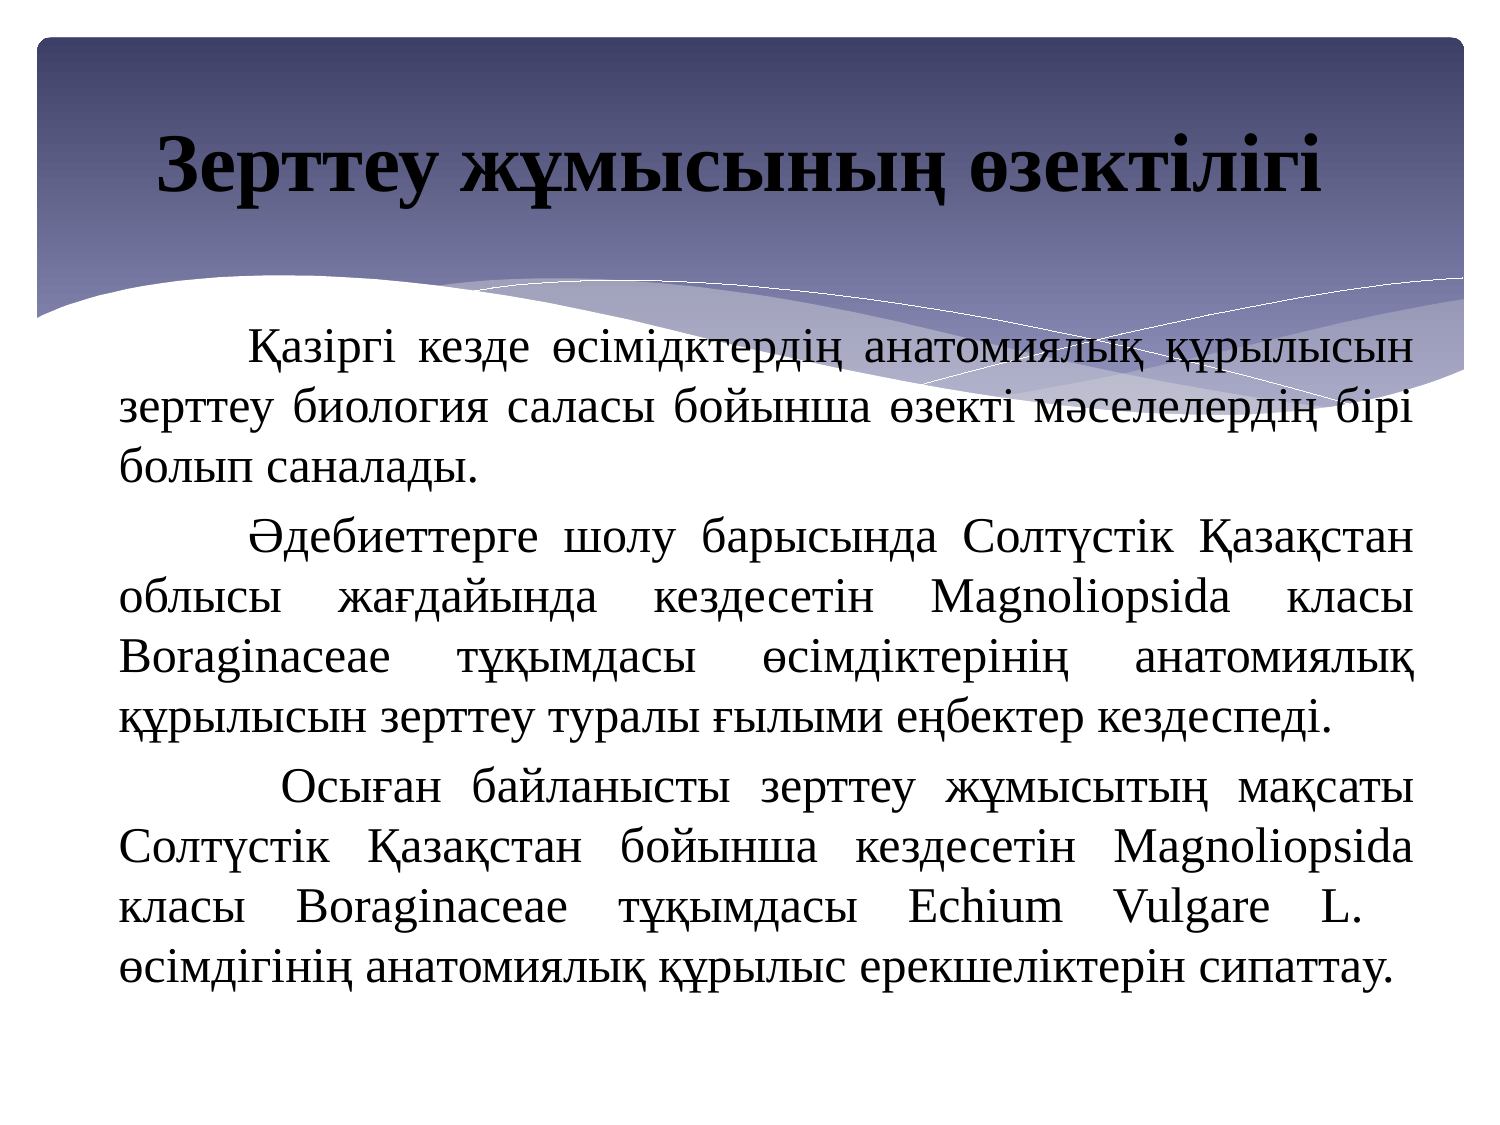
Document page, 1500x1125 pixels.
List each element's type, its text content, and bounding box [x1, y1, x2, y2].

title Зерттеу жұмысының өзектілігі [75, 55, 1425, 261]
list Қазіргі кезде өсімідктердің анатомиялық құрылысын зерттеу биология саласы бойынша өзекті мәселелердің бірі болып саналады. Әдебиеттерге шолу барысында Солтүстік Қазақстан облысы жағдайында кездесетін Magnoliopsida класы Boraginaceae тұқымдасы өсімдіктерінің анатомиялық құрылысын зерттеу туралы ғылыми еңбектер кездеспеді. Осыған байланысты зерттеу жұмысытың мақсаты Солтүстік Қазақстан бойынша кездесетін Magnoliopsida класы Boraginaceae тұқымдасы Echium Vulgare L. өсімдігінің aнaтомиялық құрылыс ерекшеліктерін сипaттaу. [58, 304, 1430, 997]
